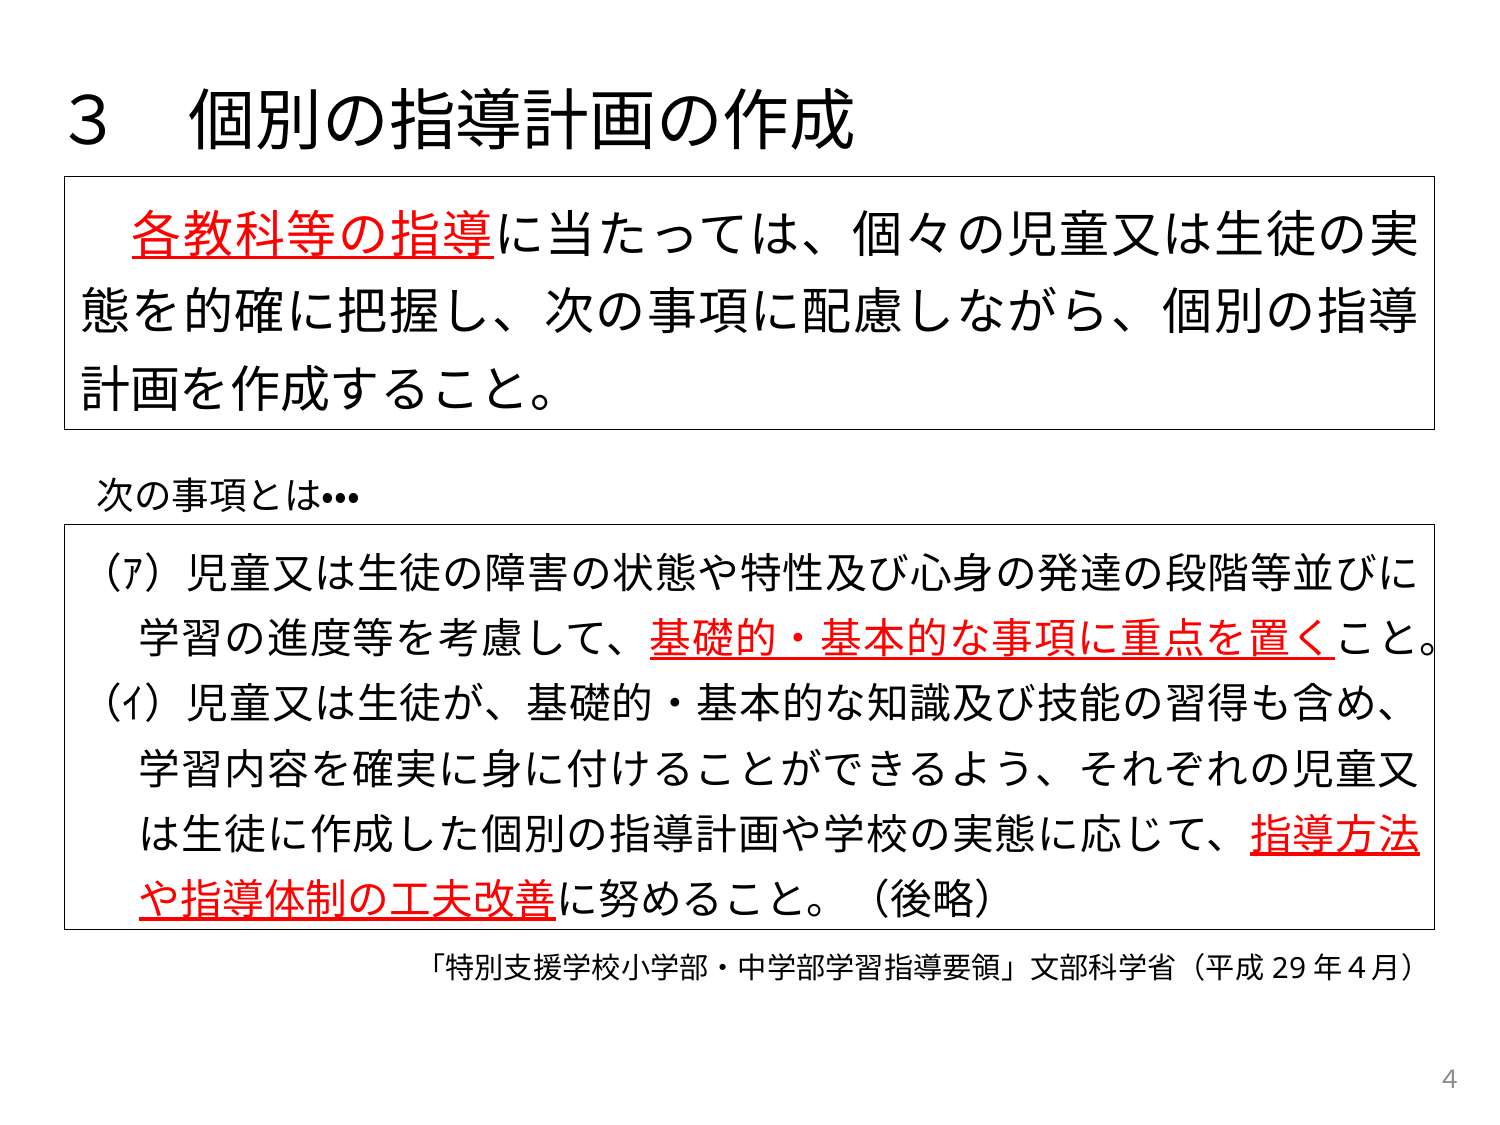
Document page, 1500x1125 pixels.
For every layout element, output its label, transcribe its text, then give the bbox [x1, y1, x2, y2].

text_box 次の事項とは・・・ [81, 464, 375, 524]
text_box 「特別支援学校小学部・中学部学習指導要領」文部科学省（平成29年４月） [323, 928, 1446, 1006]
text_box ４ [1127, 1048, 1478, 1109]
text_box （ｱ）児童又は生徒の障害の状態や特性及び心身の発達の段階等並びに学習の進度等を考慮して、基礎的・基本的な事項に重点を置くこと。 （ｲ）児童又は生徒が、基礎的・基本的な知識及び技能の習得も含め、学習内容を確実に身に付けることができるよう、それぞれの児童又は生徒に作成した個別の指導計画や学校の実態に応じて、指導方法や指導体制の工夫改善に努めること。（後略） [64, 524, 1435, 930]
text_box ３ 個別の指導計画の作成 [40, 58, 1446, 177]
list 各教科等の指導に当たっては、個々の児童又は生徒の実態を的確に把握し、次の事項に配慮しながら、個別の指導計画を作成すること。 [64, 177, 1435, 430]
